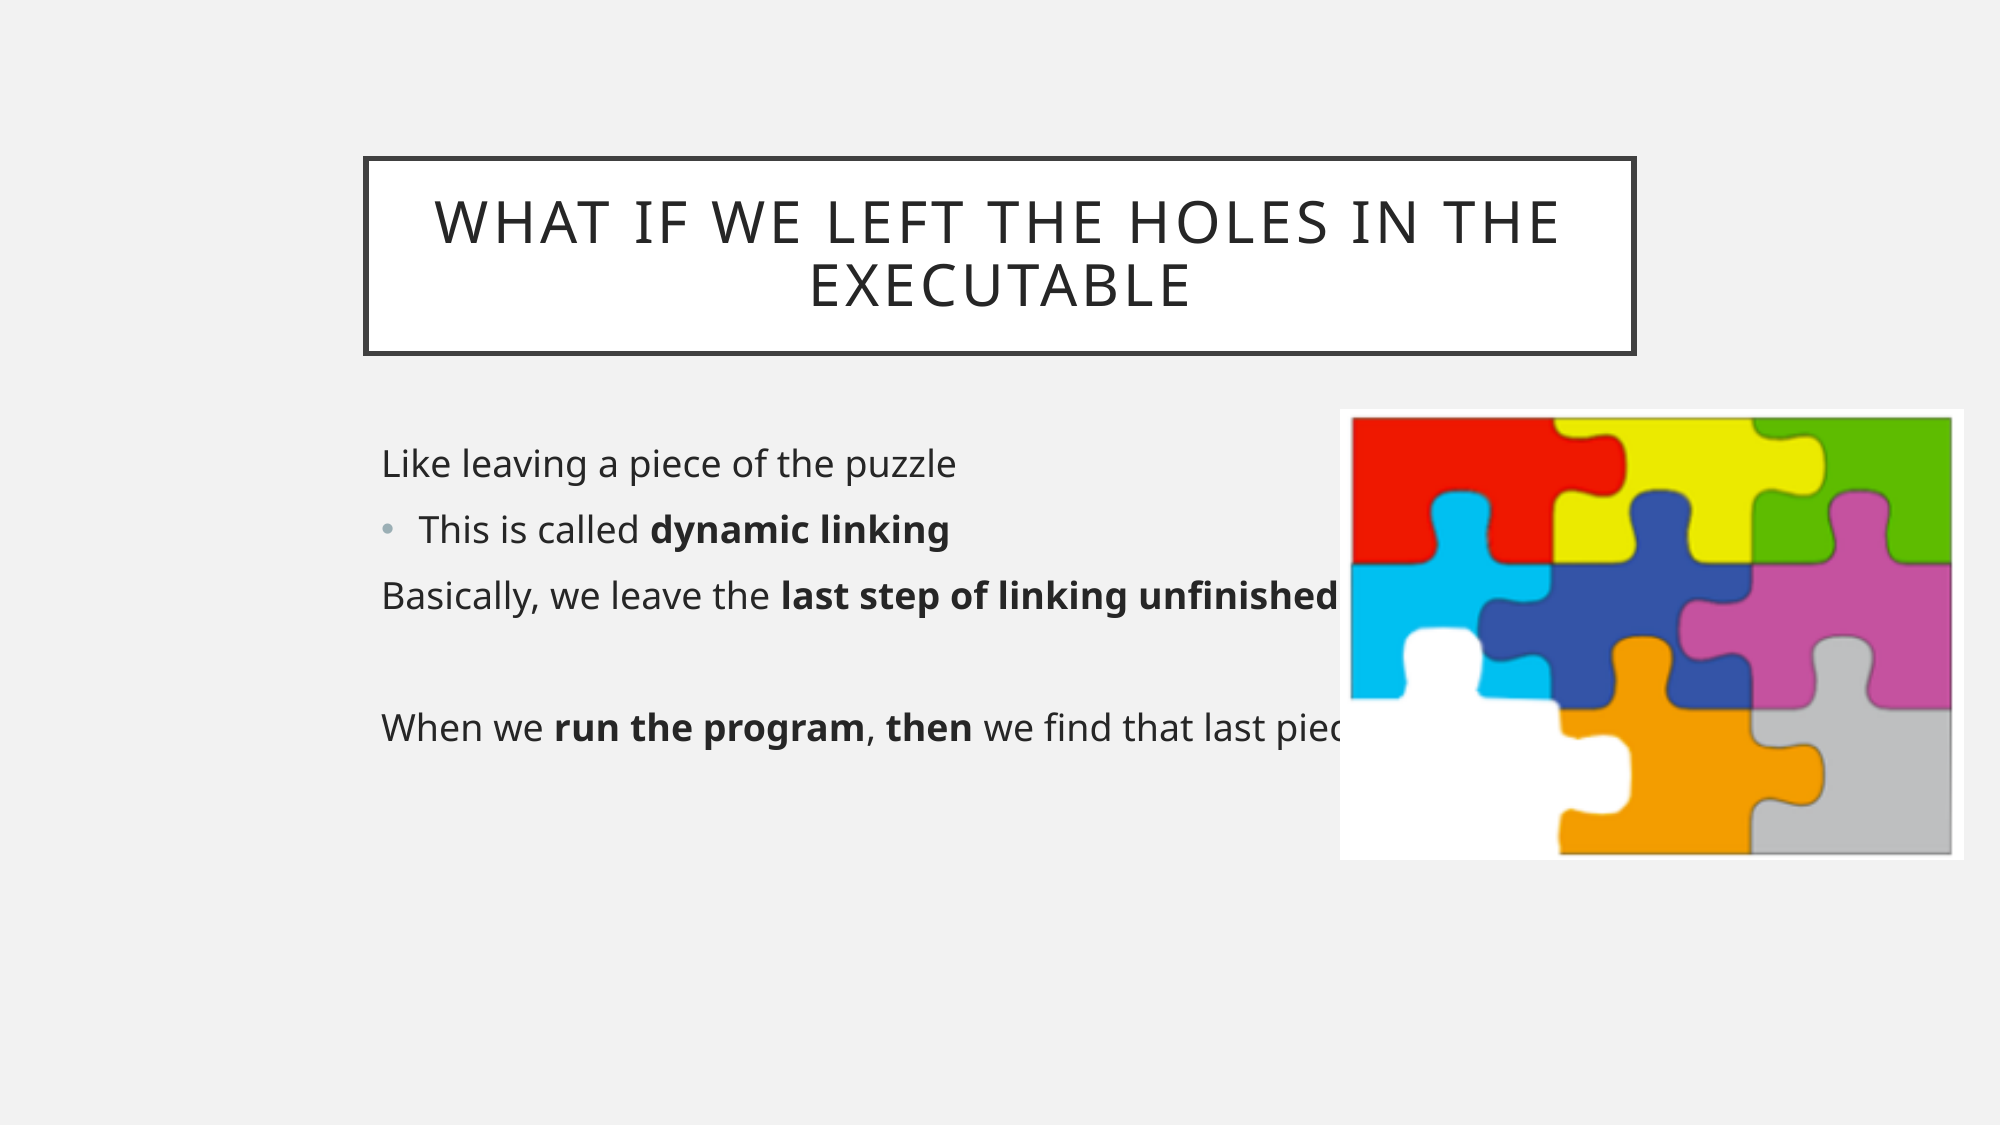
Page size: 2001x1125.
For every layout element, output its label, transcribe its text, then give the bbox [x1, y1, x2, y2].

title What if we left the holes in the executable [363, 156, 1637, 356]
picture [1340, 409, 1964, 860]
list Like leaving a piece of the puzzle This is called dynamic linking Basically, we leave the last step of linking unfinished When we run the program, then we find that last piece. [366, 432, 1634, 942]
